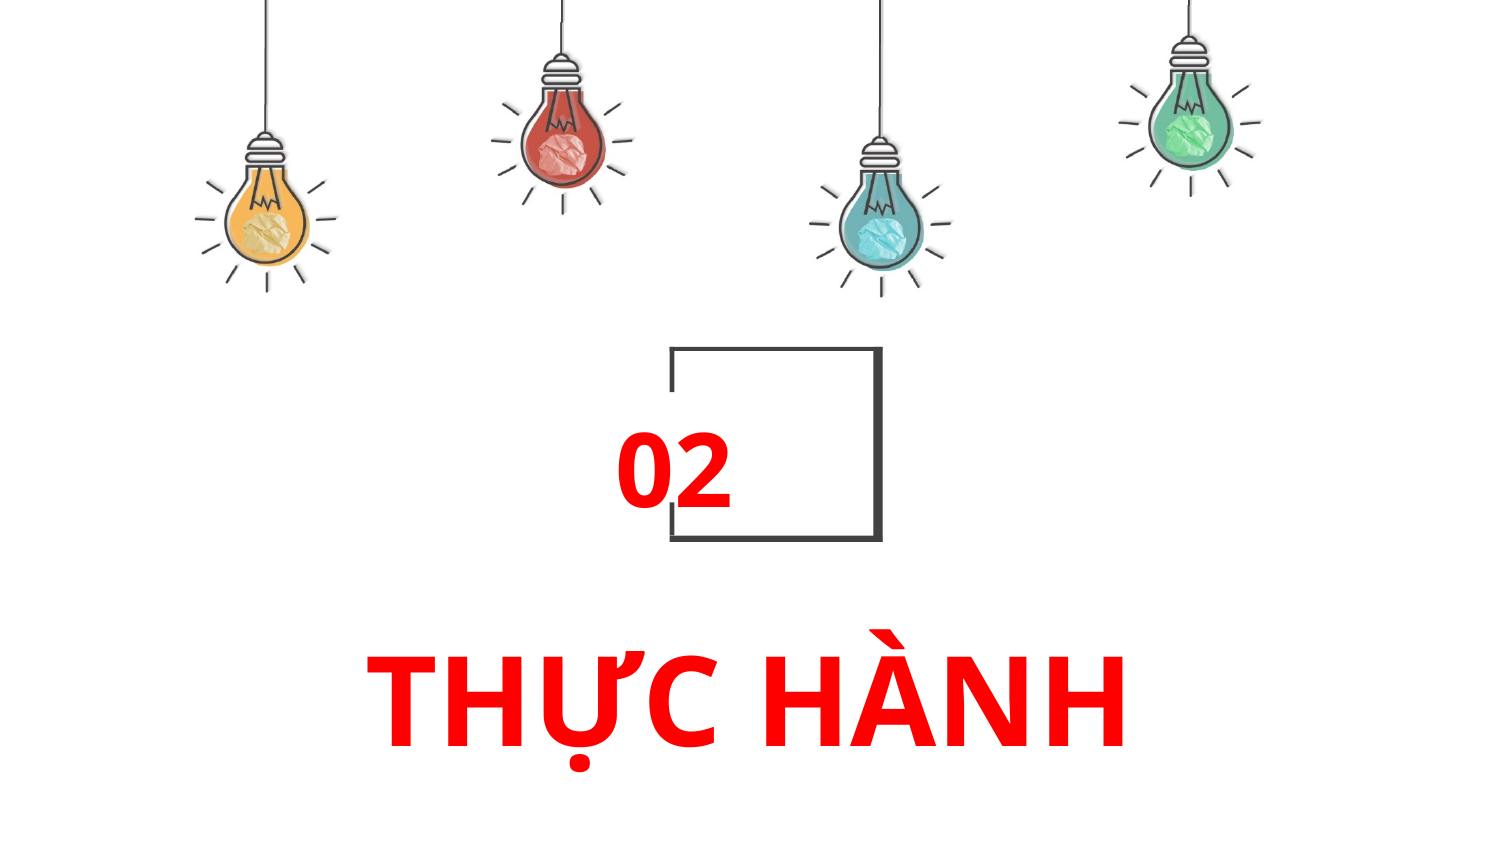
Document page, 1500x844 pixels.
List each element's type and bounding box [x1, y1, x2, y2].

picture [112, 0, 1351, 346]
text_box [75, 346, 1424, 782]
